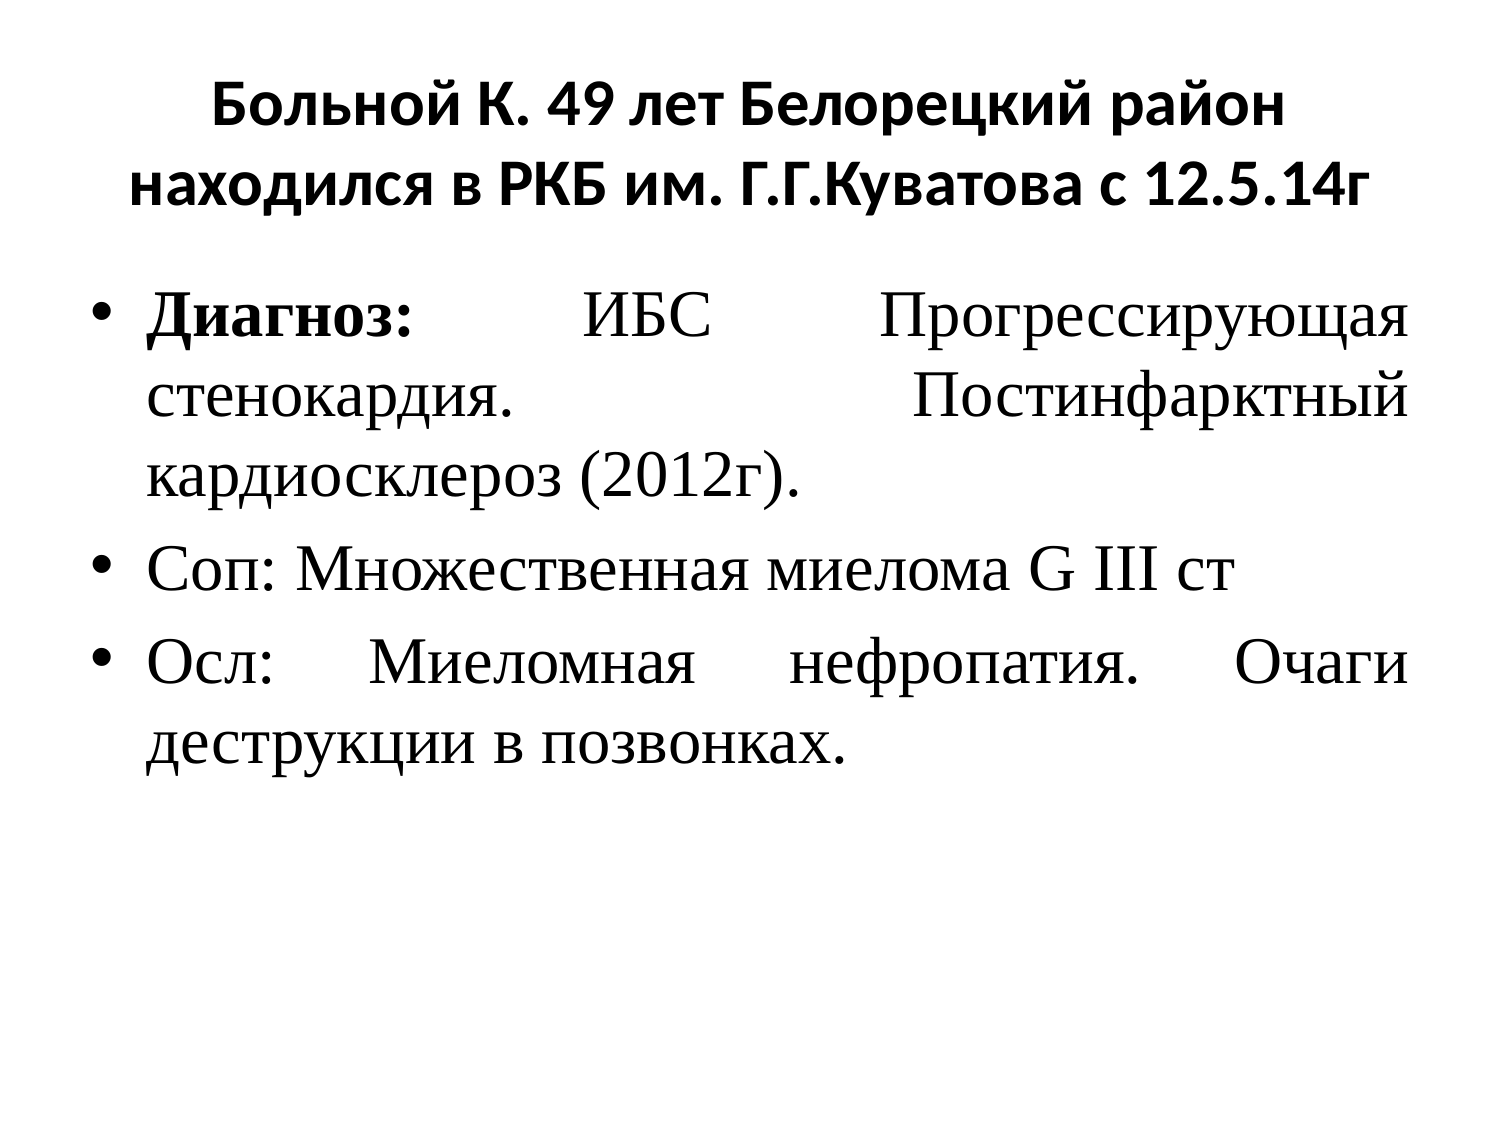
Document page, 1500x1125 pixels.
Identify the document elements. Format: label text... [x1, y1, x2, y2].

title Больной К. 49 лет Белорецкий район находился в РКБ им. Г.Г.Куватова с 12.5.14г [75, 45, 1425, 233]
list Диагноз: ИБС Прогрессирующая стенокардия. Постинфарктный кардиосклероз (2012г). Соп: Множественная миелома G III ст Осл: Миеломная нефропатия. Очаги деструкции в позвонках. [75, 262, 1425, 1005]
